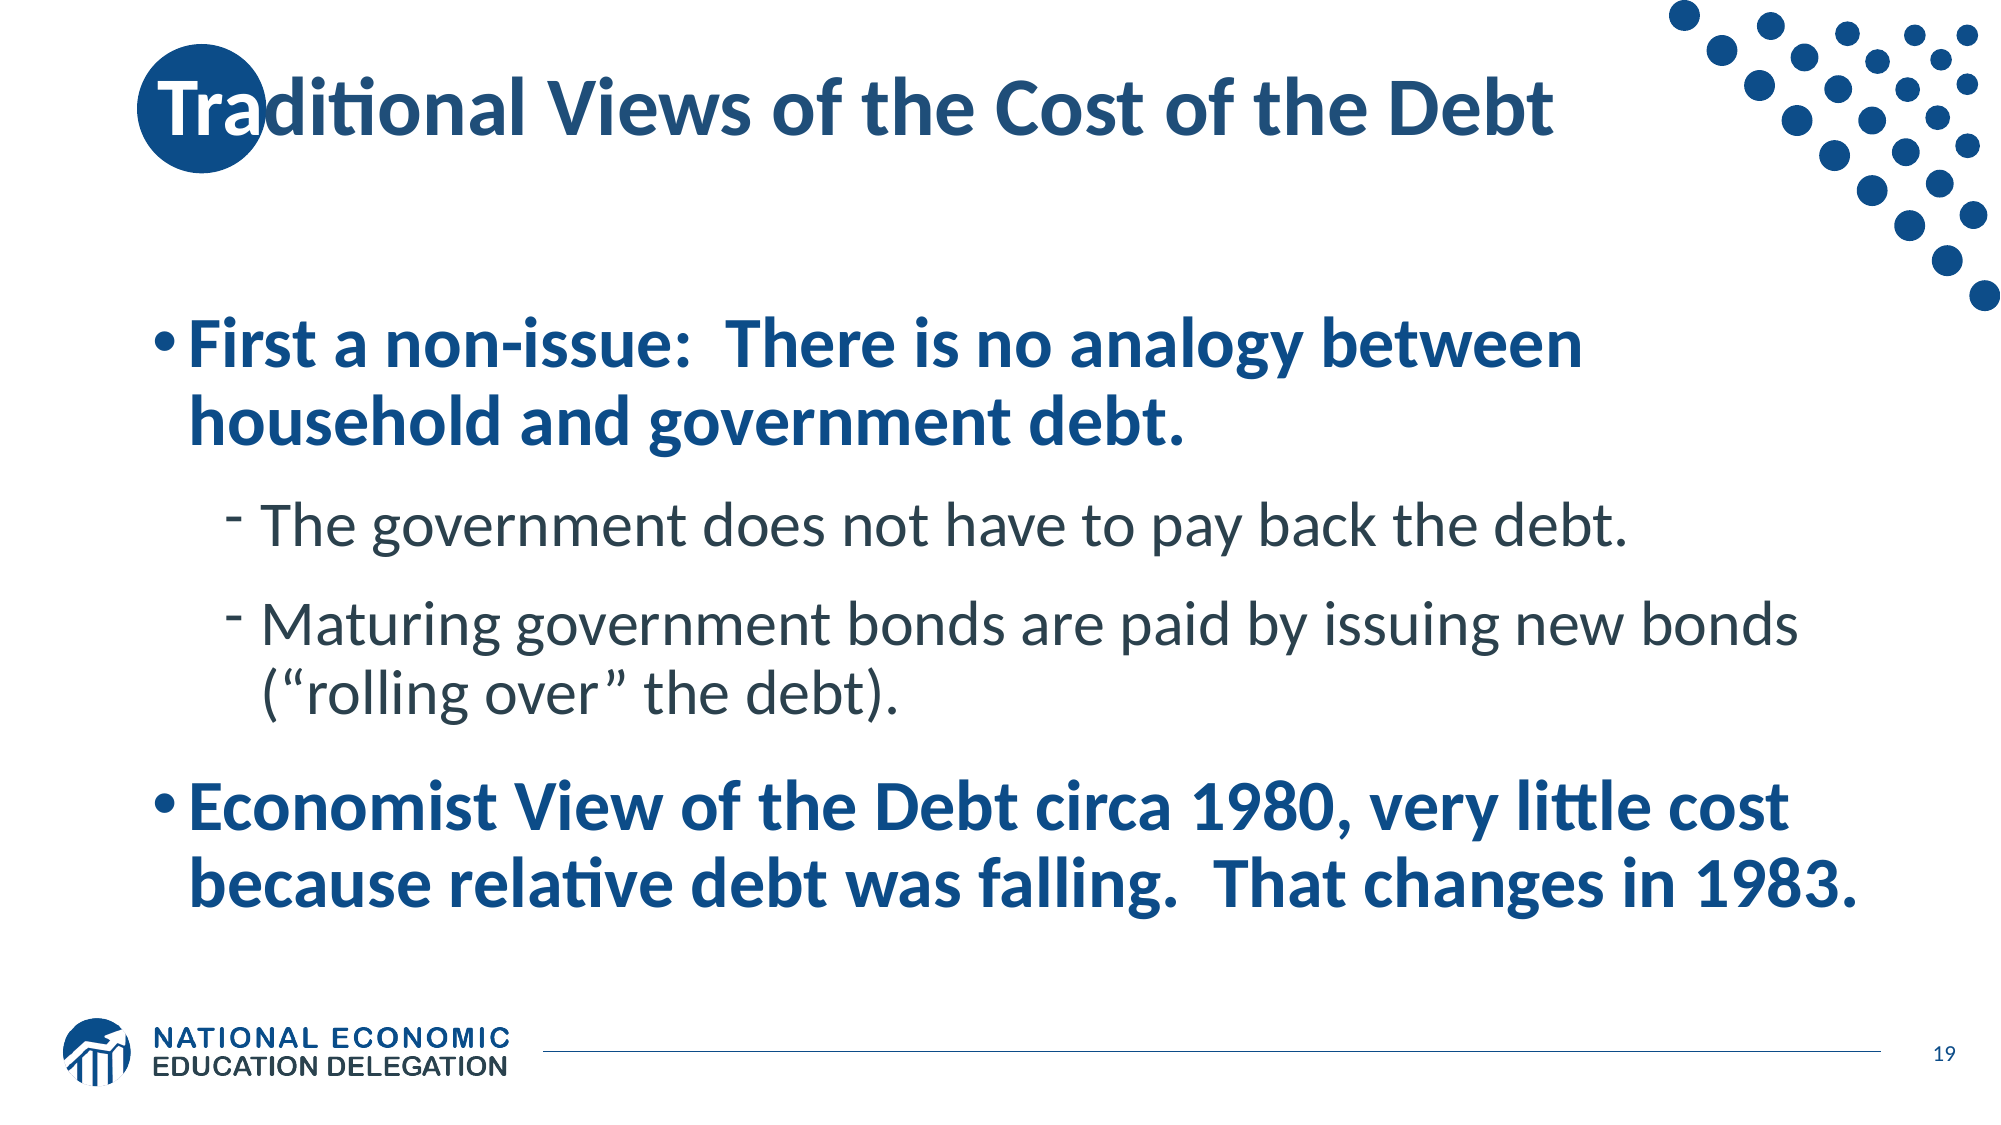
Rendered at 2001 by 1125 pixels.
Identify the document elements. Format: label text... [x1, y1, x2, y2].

list First a non-issue: There is no analogy between household and government debt. The government does not have to pay back the debt. Maturing government bonds are paid by issuing new bonds (“rolling over” the debt). Economist View of the Debt circa 1980, very little cost because relative debt was falling. That changes in 1983. [137, 257, 1876, 972]
slide_number 19 [1521, 1022, 1972, 1082]
picture [55, 1013, 520, 1091]
title Traditional Views of the Cost of the Debt [124, 0, 1850, 218]
